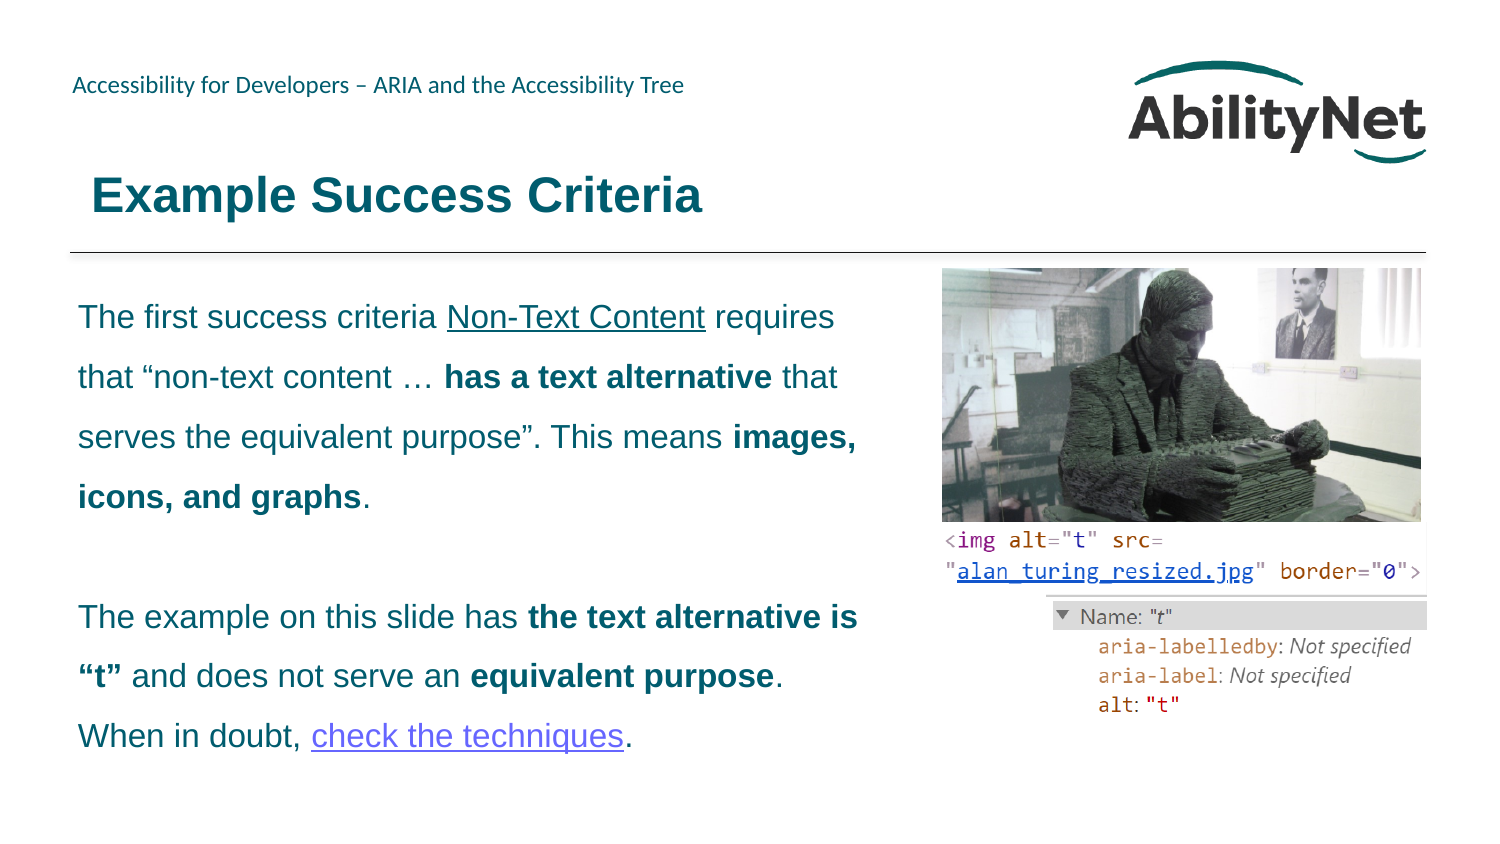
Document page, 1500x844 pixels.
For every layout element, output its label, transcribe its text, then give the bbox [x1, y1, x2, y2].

picture [932, 267, 1427, 724]
text_box The first success criteria Non-Text Content requires that “non-text content … has a text alternative that serves the equivalent purpose”. This means images, icons, and graphs. The example on this slide has the text alternative is “t” and does not serve an equivalent purpose. When in doubt, check the techniques. [63, 267, 905, 844]
picture [1085, 17, 1467, 204]
title Example Success Criteria [76, 89, 1370, 231]
